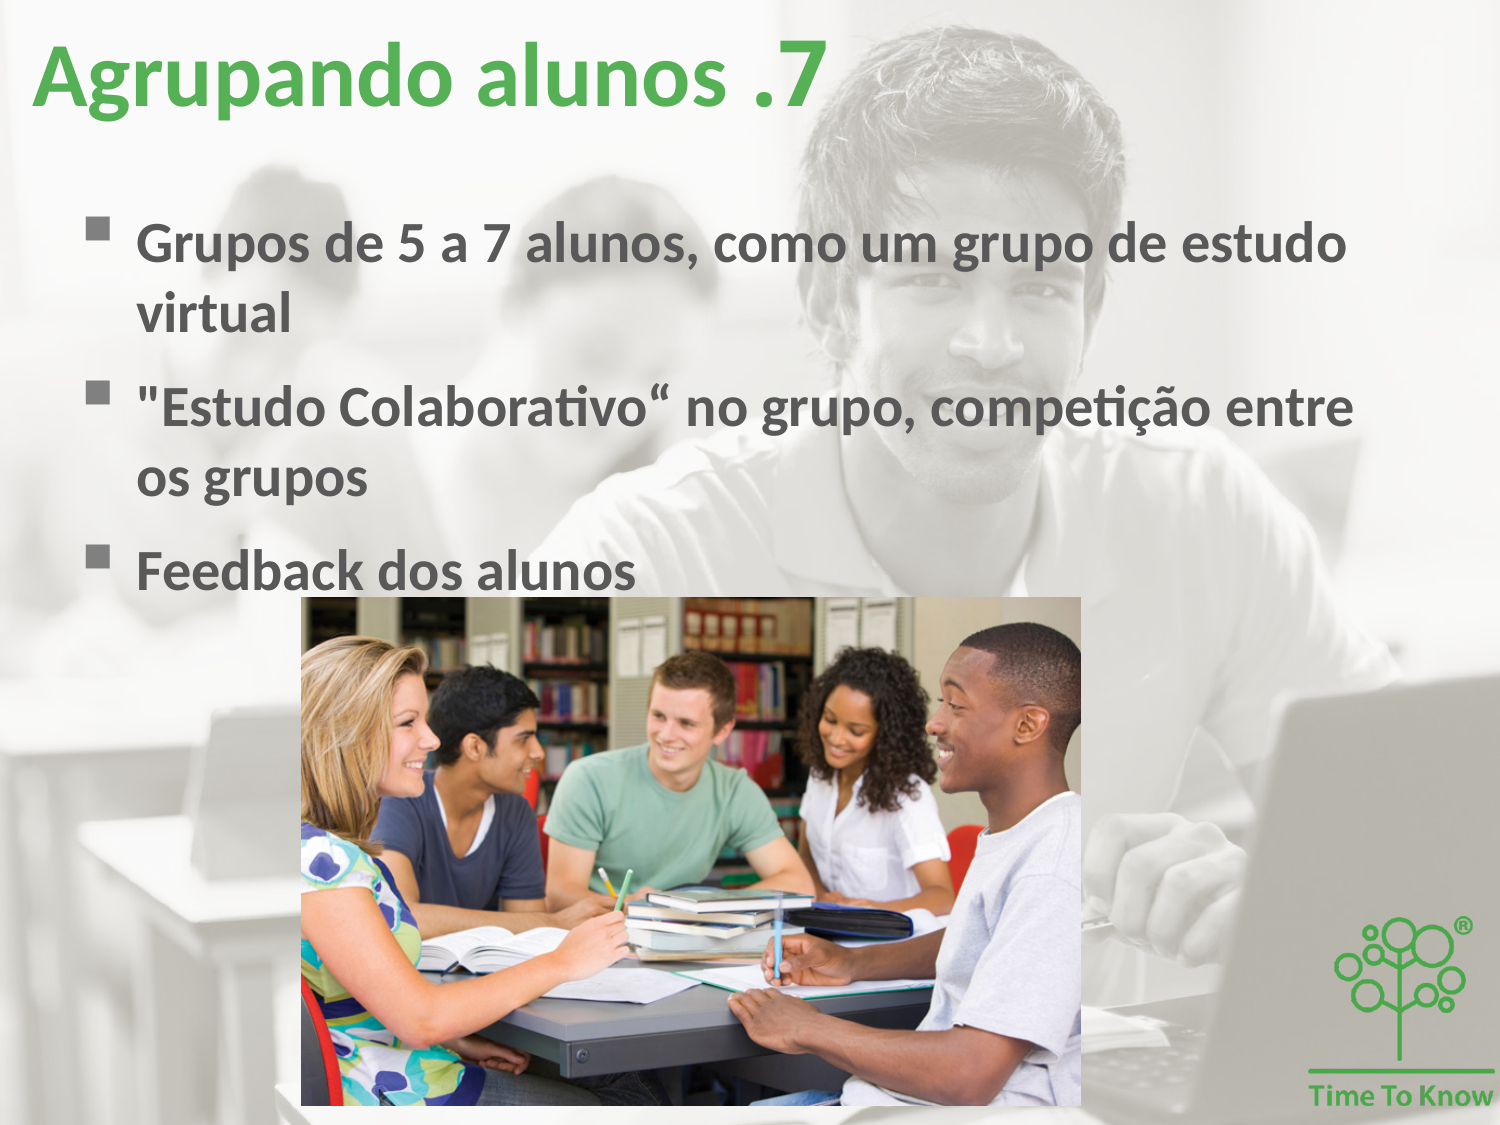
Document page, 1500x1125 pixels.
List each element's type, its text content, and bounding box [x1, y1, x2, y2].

title 7. Agrupando alunos [17, 7, 1368, 114]
picture [300, 597, 1081, 1107]
picture [1308, 916, 1495, 1106]
list Grupos de 5 a 7 alunos, como um grupo de estudo virtual "Estudo Colaborativo“ no grupo, competição entre os grupos Feedback dos alunos [64, 196, 1400, 622]
